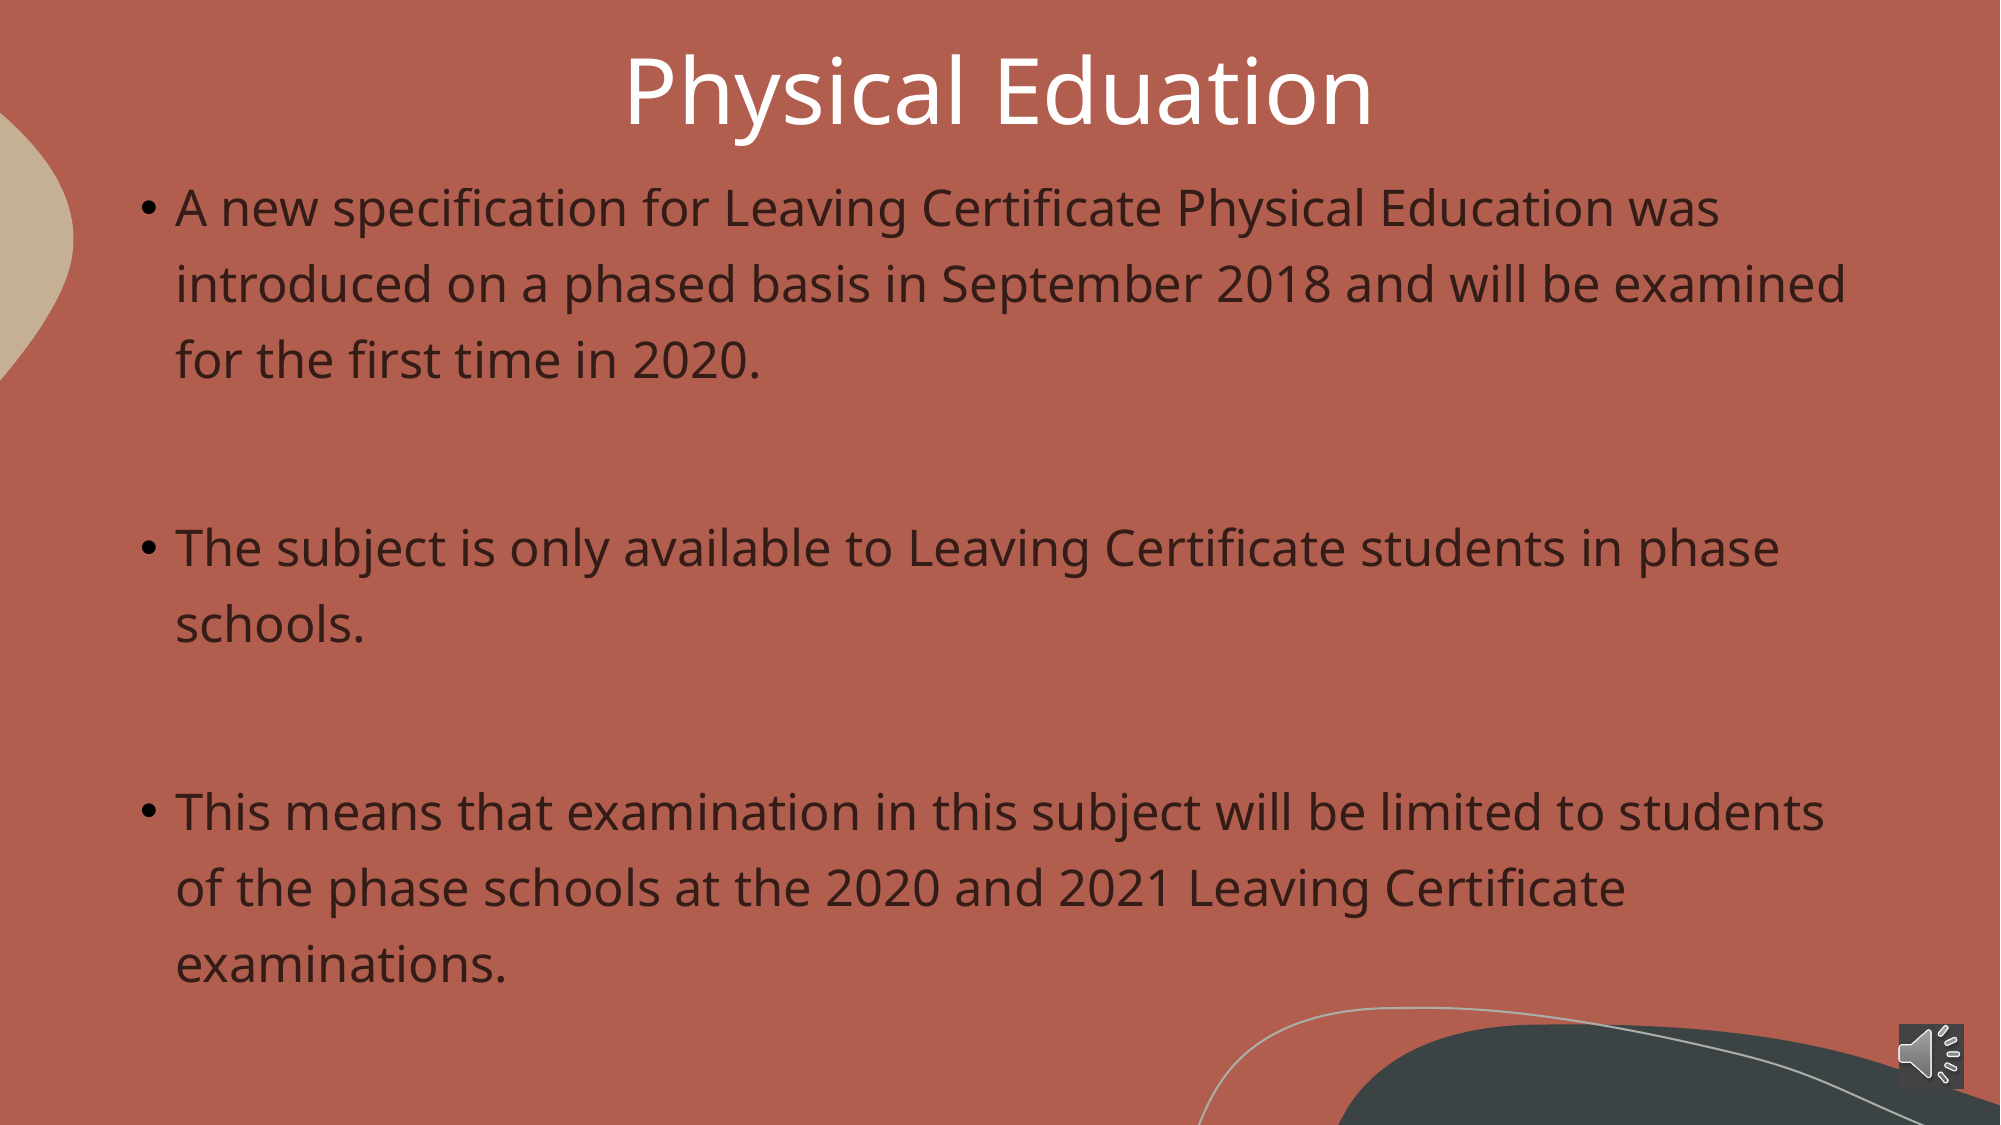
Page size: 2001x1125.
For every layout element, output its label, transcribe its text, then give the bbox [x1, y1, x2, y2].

list A new specification for Leaving Certificate Physical Education was introduced on a phased basis in September 2018 and will be examined for the first time in 2020. The subject is only available to Leaving Certificate students in phase schools. This means that examination in this subject will be limited to students of the phase schools at the 2020 and 2021 Leaving Certificate examinations. [125, 153, 1875, 1002]
picture [1897, 1022, 1965, 1090]
title Physical Eduation [125, 0, 1875, 153]
